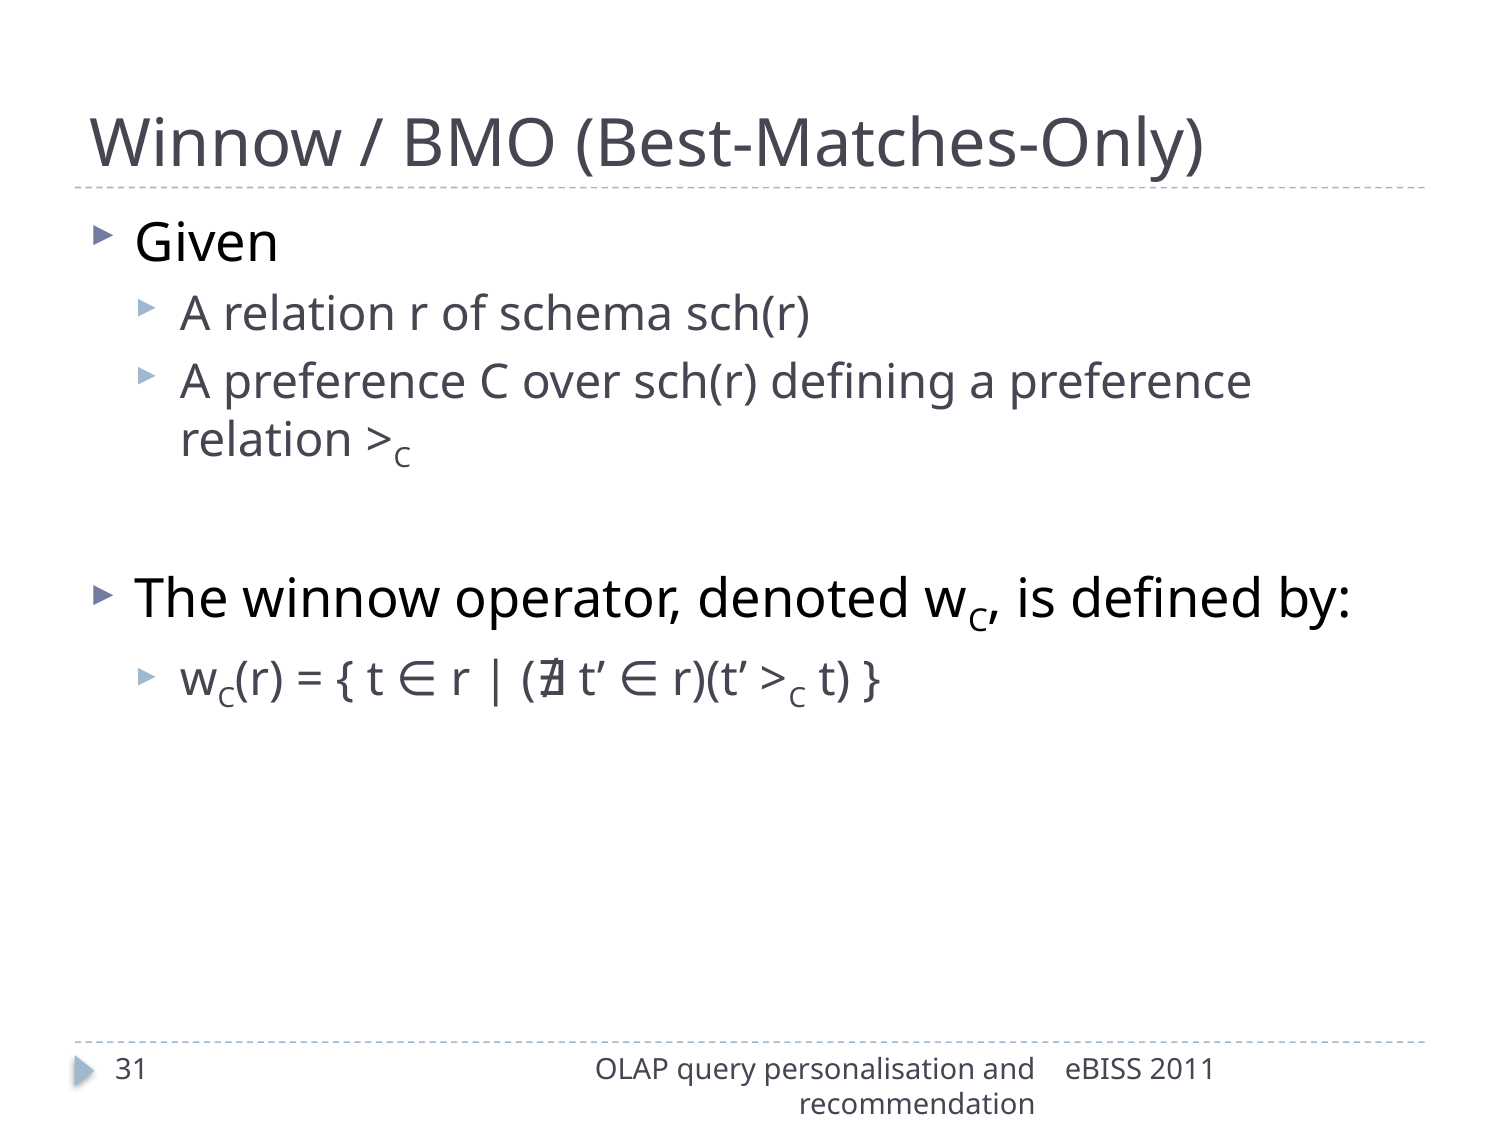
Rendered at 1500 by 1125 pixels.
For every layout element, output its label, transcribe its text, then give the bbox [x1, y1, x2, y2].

list Given A relation r of schema sch(r) A preference C over sch(r) defining a preference relation >C The winnow operator, denoted wC, is defined by: wC(r) = { t ∈ r | (∄ t’ ∈ r)(t’ >C t) } [75, 200, 1425, 1010]
footer OLAP query personalisation and recommendation [475, 1042, 1050, 1103]
title Winnow / BMO (Best-Matches-Only) [75, 24, 1425, 188]
slide_number eBISS 2011 [1050, 1042, 1426, 1103]
slide_number 31 [100, 1042, 426, 1103]
